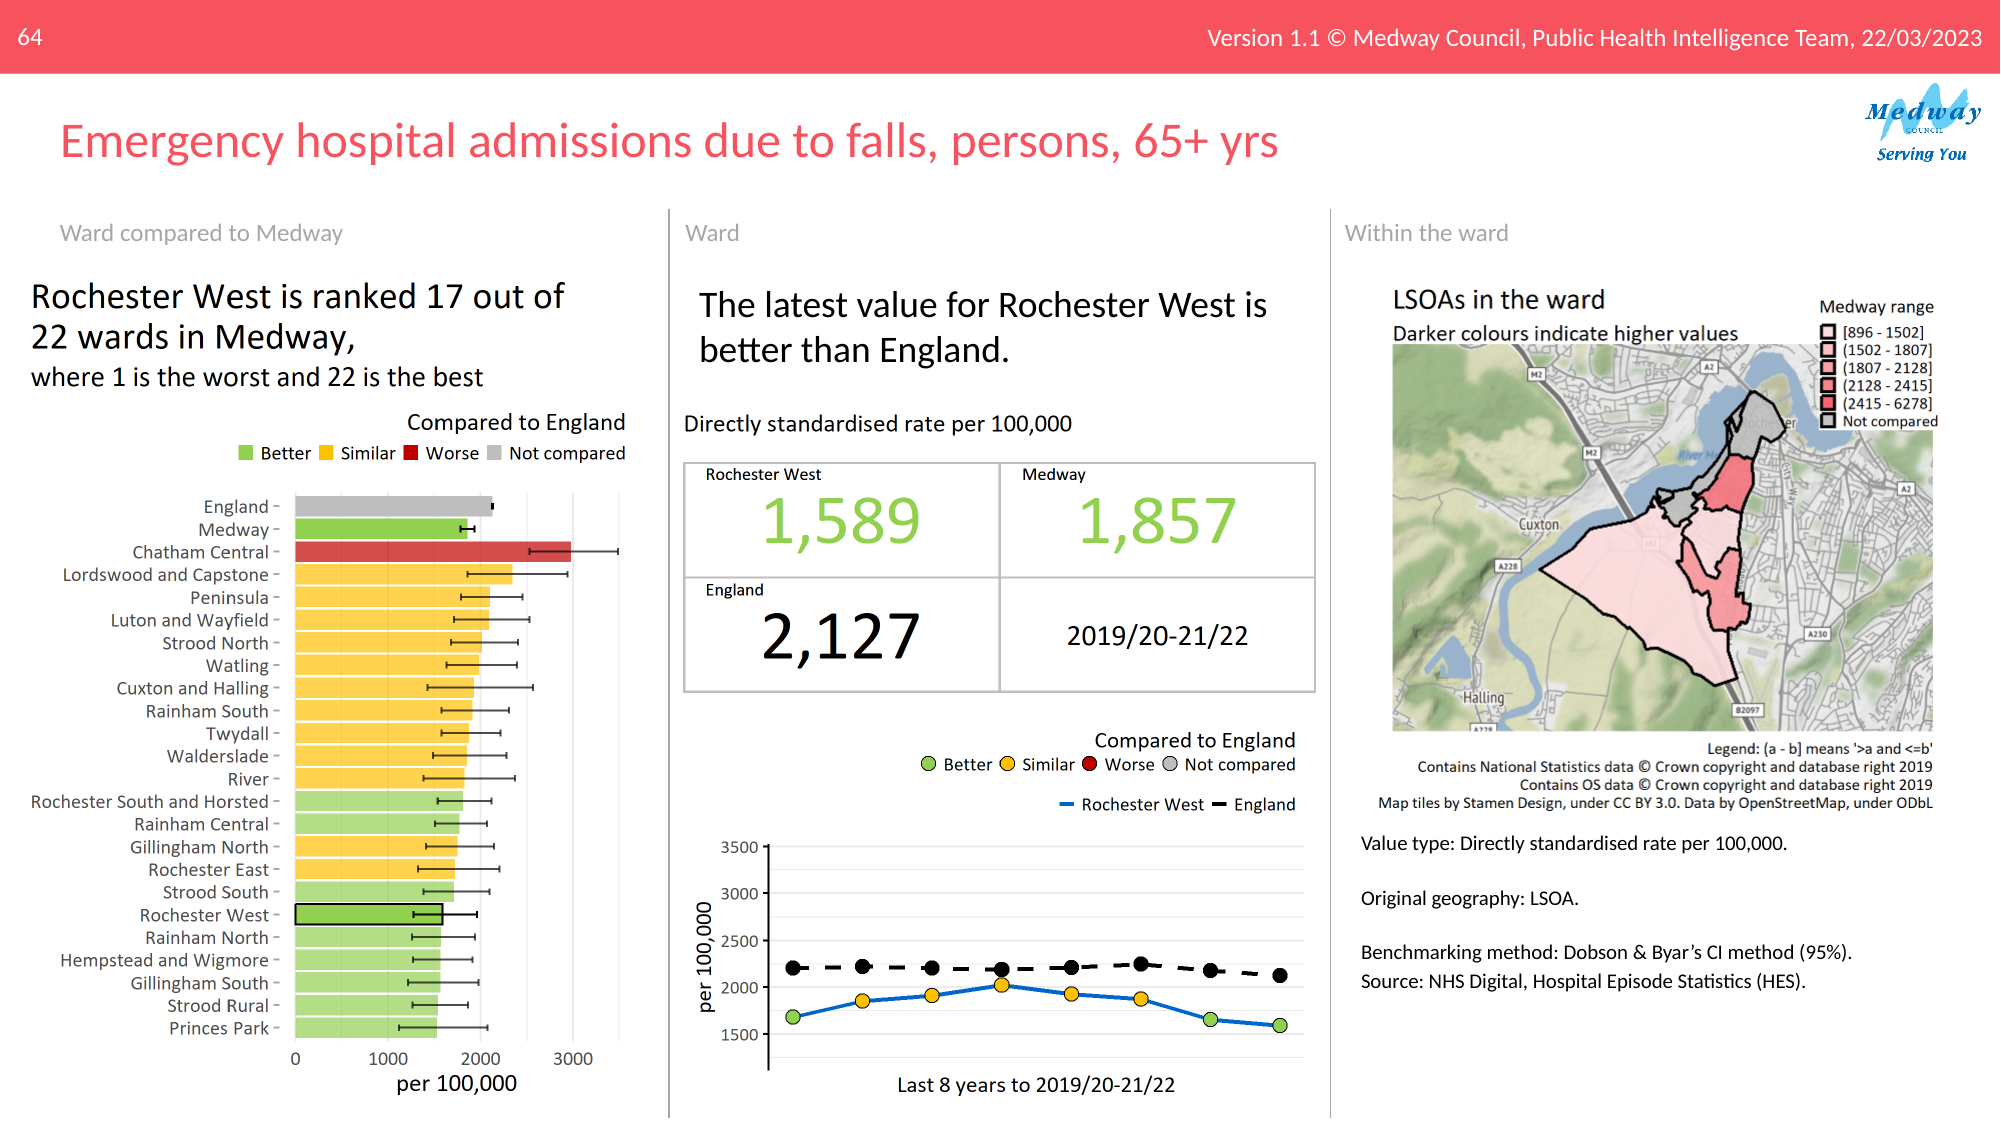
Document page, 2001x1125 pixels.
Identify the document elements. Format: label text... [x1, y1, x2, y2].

list The latest value for Rochester West is better than England. [684, 272, 1316, 386]
picture [1866, 83, 1981, 162]
title Emergency hospital admissions due to falls, persons, 65+ yrs [45, 83, 1866, 191]
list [19, 271, 646, 1107]
list Version 1.1 © Medway Council, Public Health Intelligence Team, 22/03/2023 [881, 2, 2000, 72]
slide_number 64 [2, 5, 239, 66]
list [683, 403, 1316, 693]
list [683, 710, 1316, 1107]
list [1345, 278, 1981, 811]
list Value type: Directly standardised rate per 100,000. Original geography: LSOA. Benchmarking method: Dobson & Byar’s CI method (95%). Source: NHS Digital, Hospital Episode Statistics (HES). [1346, 822, 1981, 1106]
